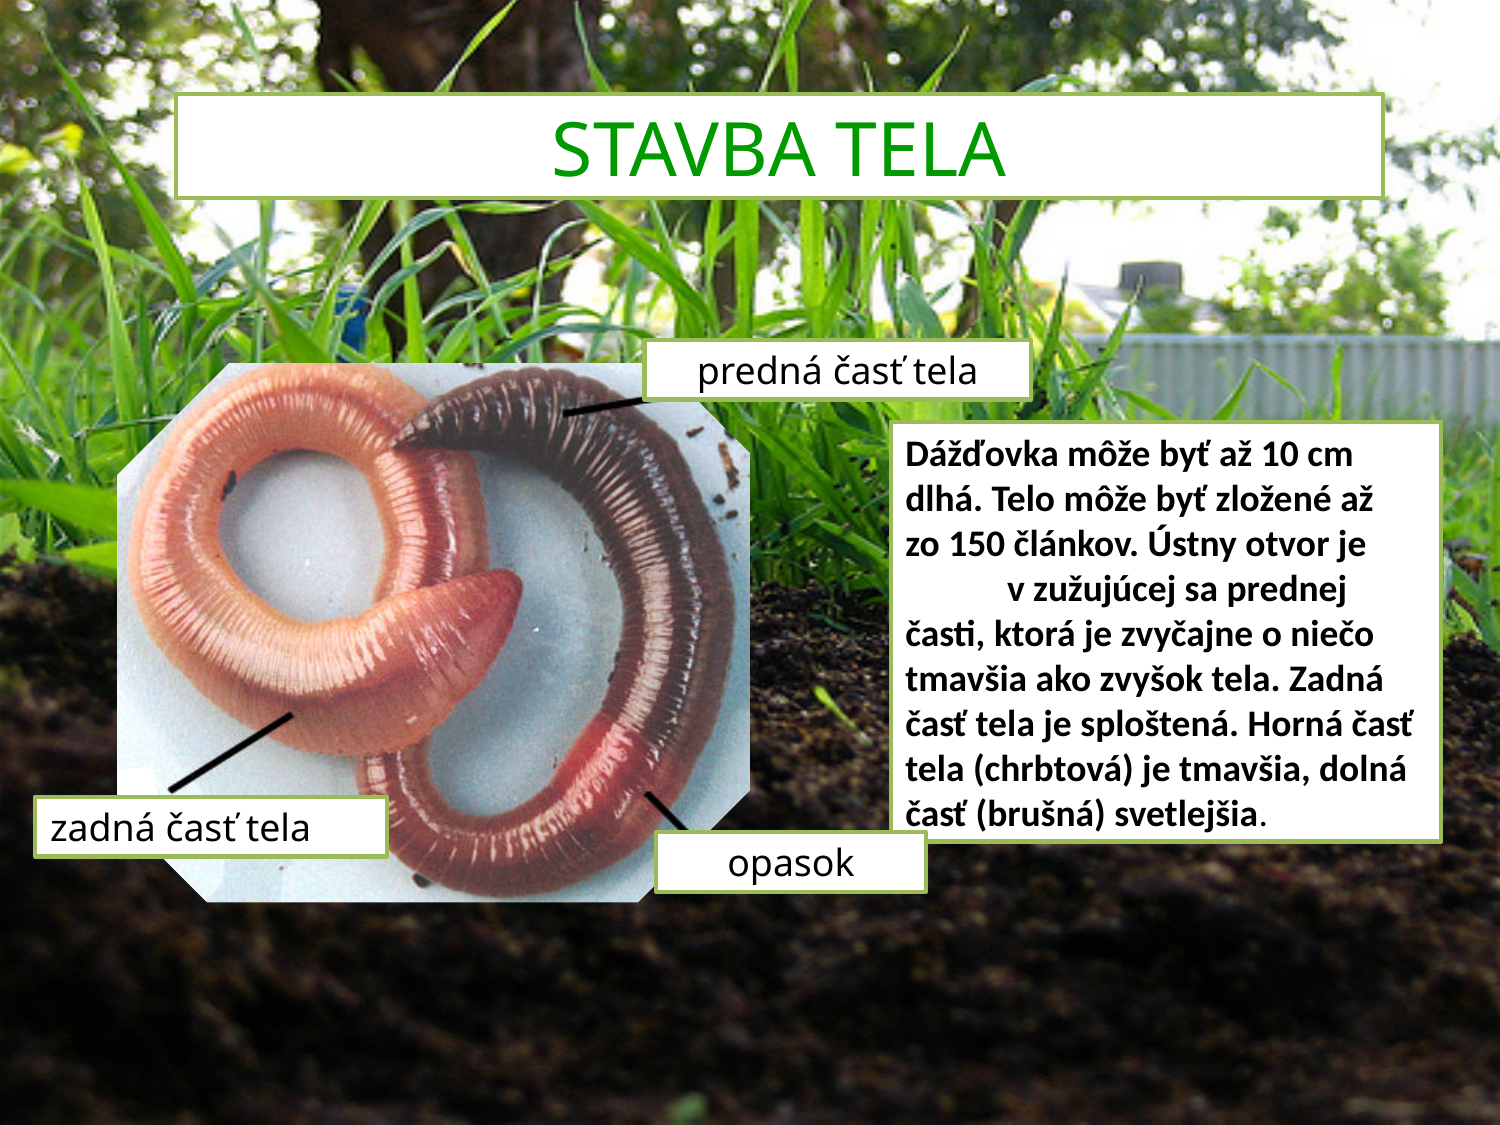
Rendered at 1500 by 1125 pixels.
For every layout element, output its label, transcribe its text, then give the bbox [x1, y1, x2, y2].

text_box STAVBA TELA [174, 92, 1385, 200]
picture [0, 0, 1500, 1125]
text_box Dážďovka môže byť až 10 cm dlhá. Telo môže byť zložené až zo 150 článkov. Ústny otvor je v zužujúcej sa prednej časti, ktorá je zvyčajne o niečo tmavšia ako zvyšok tela. Zadná časť tela je sploštená. Horná časť tela (chrbtová) je tmavšia, dolná časť (brušná) svetlejšia. [889, 420, 1443, 844]
text_box opasok [754, 830, 928, 894]
text_box predná časť tela [642, 338, 1033, 402]
text_box zadná časť tela [33, 795, 111, 859]
